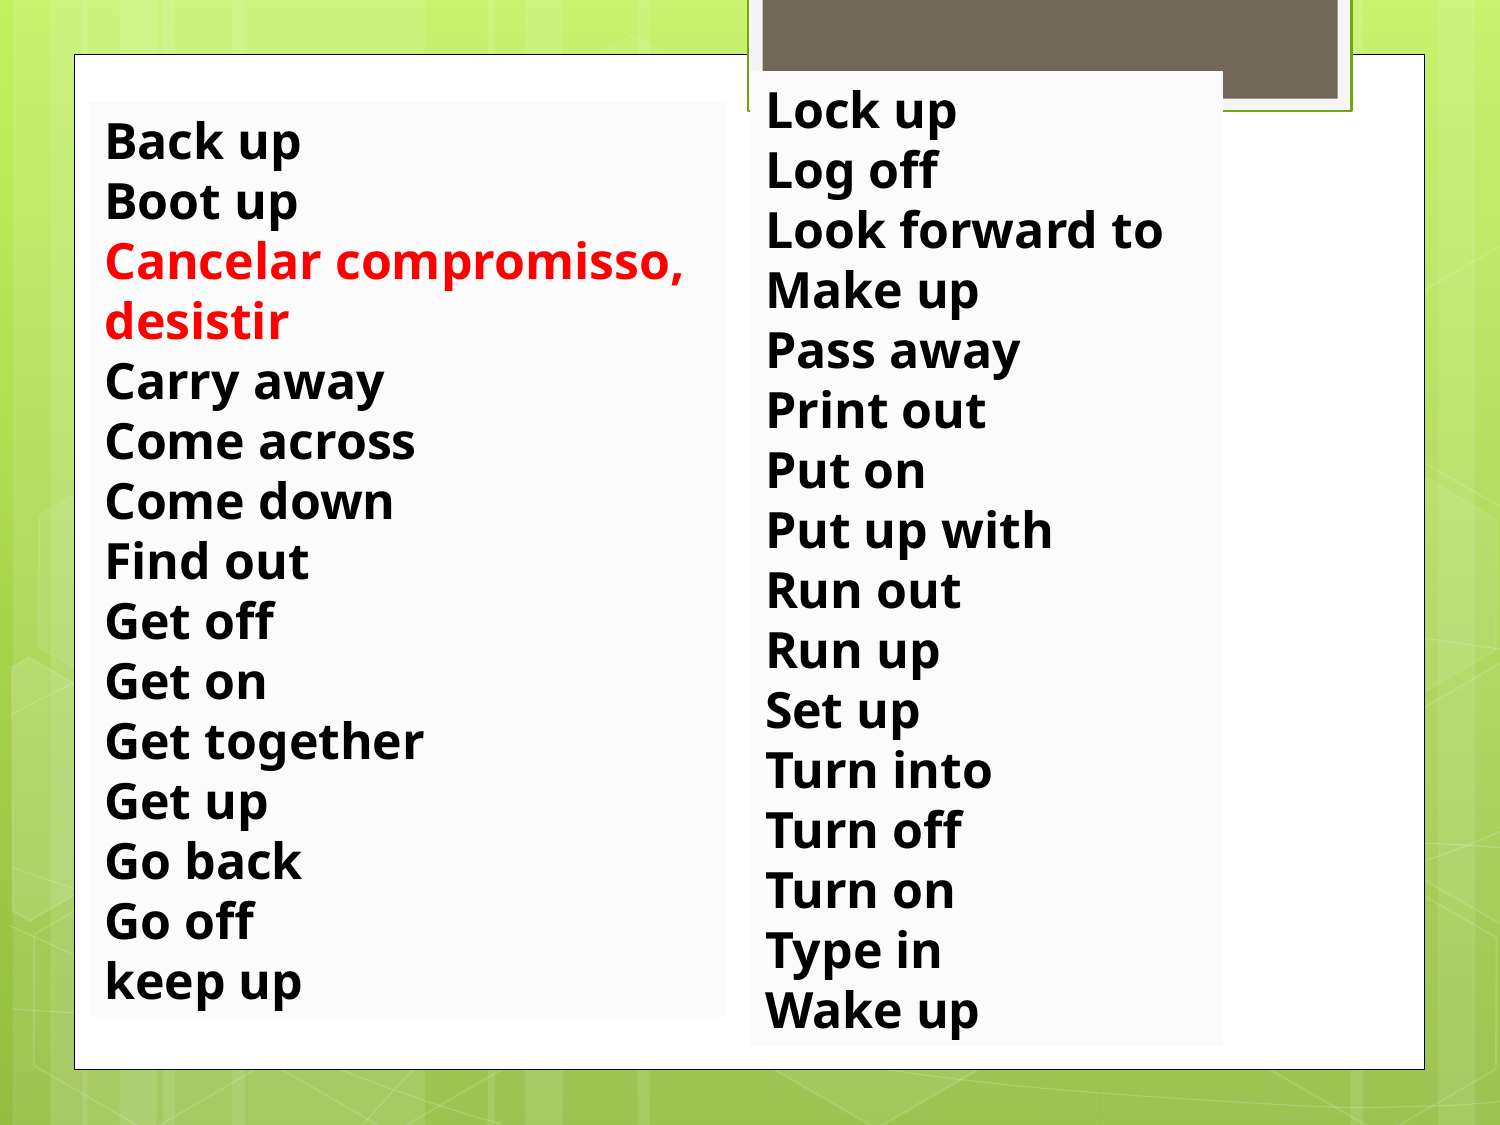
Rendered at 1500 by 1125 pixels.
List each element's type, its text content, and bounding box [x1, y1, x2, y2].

text_box Back up Boot up Cancelar compromisso, desistir Carry away Come across Come down Find out Get off Get on Get together Get up Go back Go off keep up [89, 101, 727, 1017]
text_box Lock up Log off Look forward to Make up Pass away Print out Put on Put up with Run out Run up Set up Turn into Turn off Turn on Type in Wake up [750, 71, 1223, 1047]
